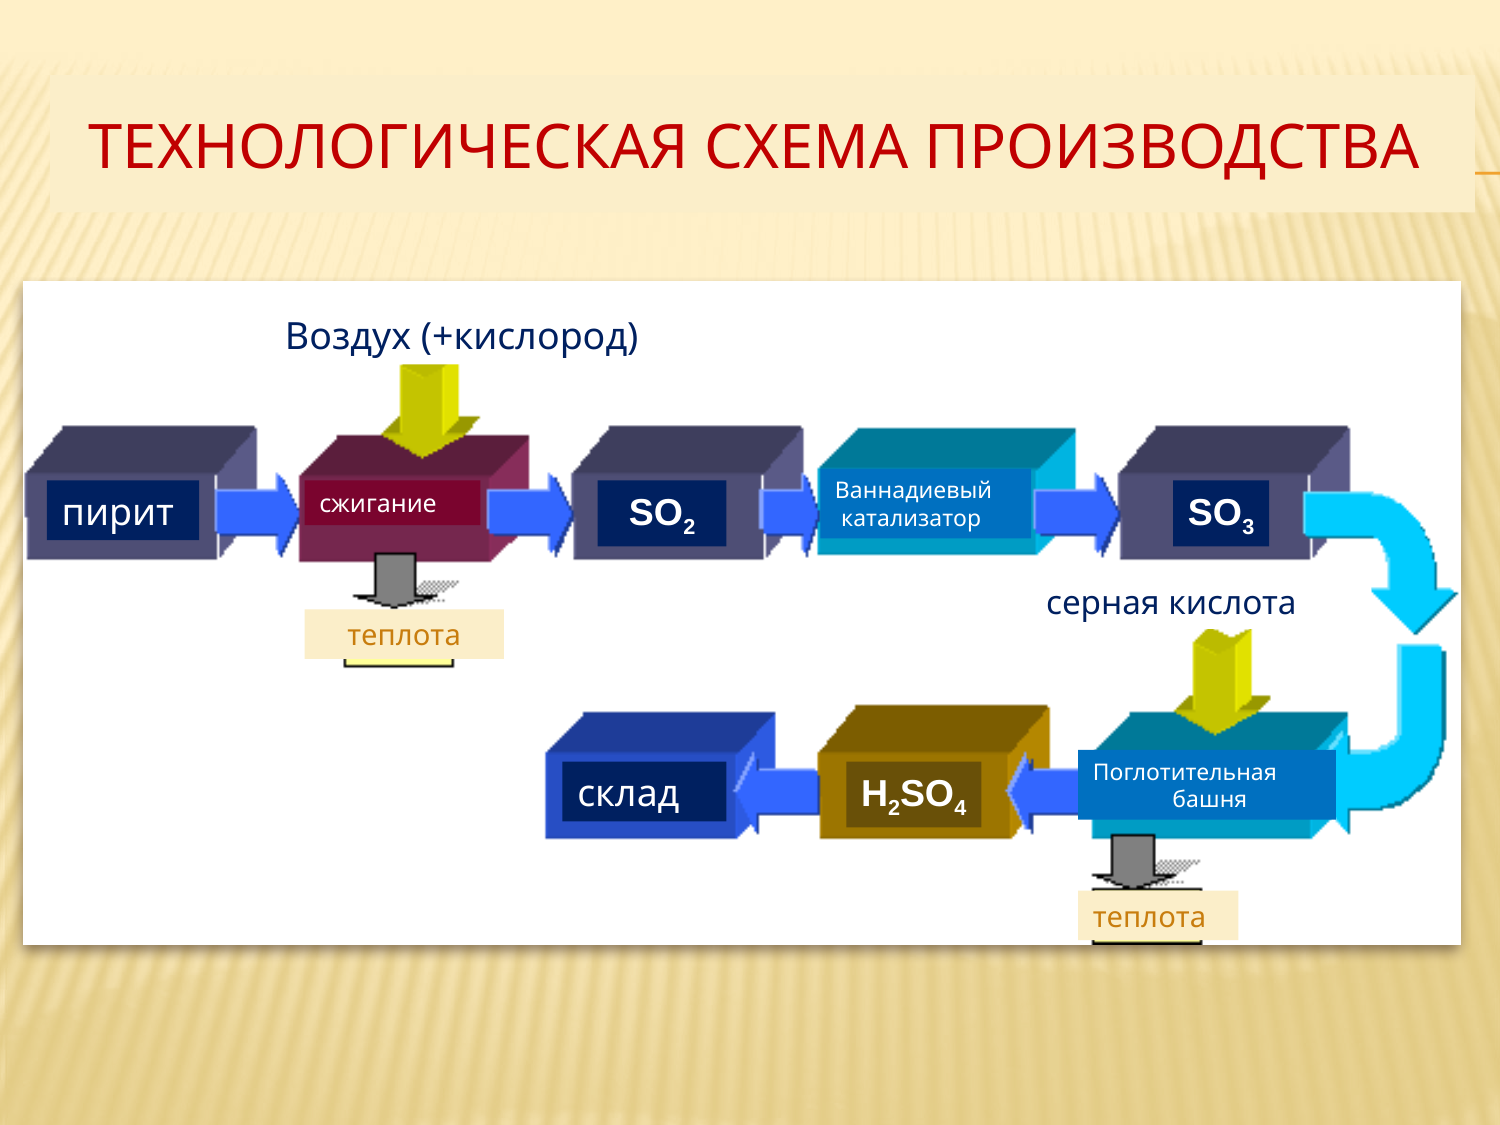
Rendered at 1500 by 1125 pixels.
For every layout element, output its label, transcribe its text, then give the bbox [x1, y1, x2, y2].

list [23, 280, 1461, 945]
title Технологическая схема производства [50, 75, 1475, 213]
